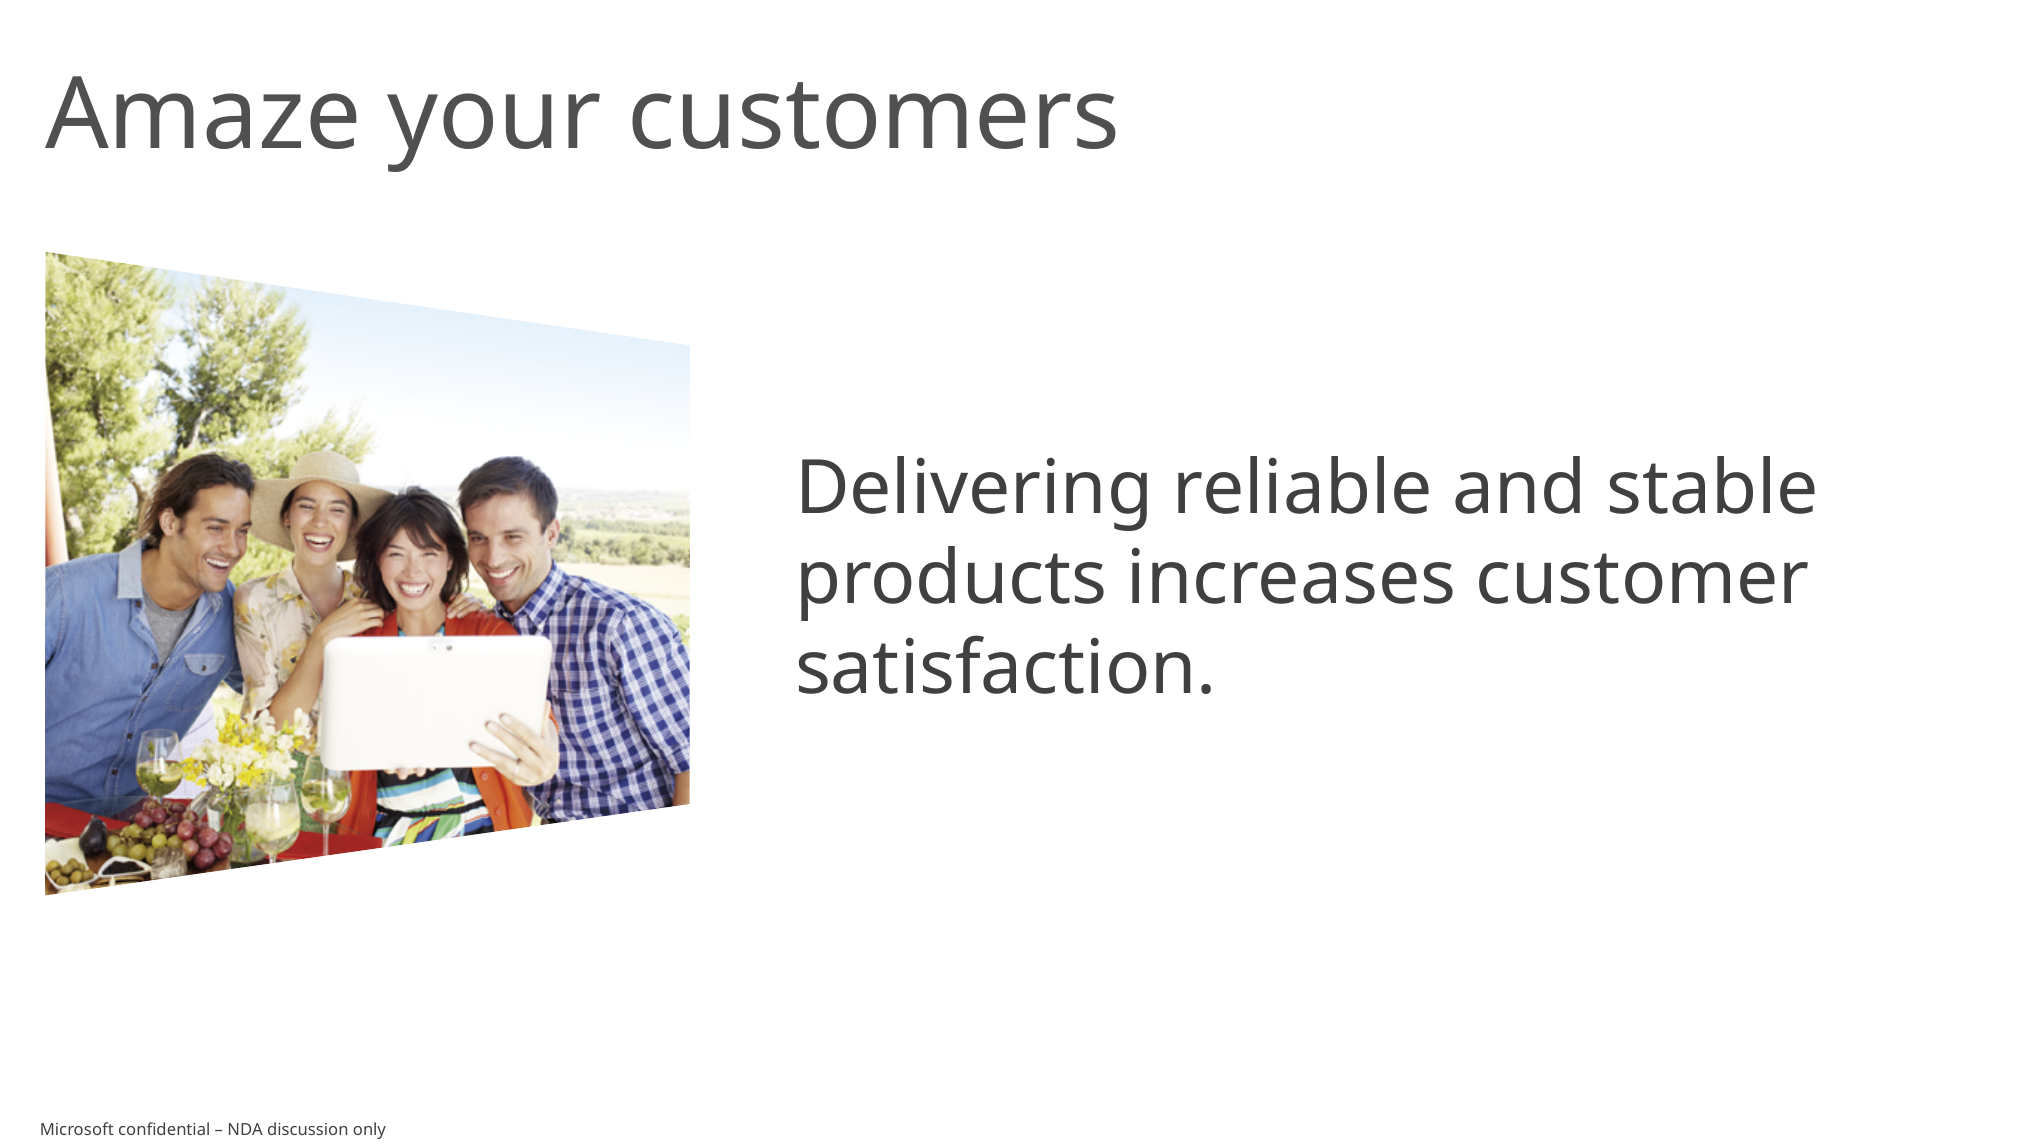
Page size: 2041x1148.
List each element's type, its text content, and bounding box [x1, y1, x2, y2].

title Amaze your customers [45, 48, 1996, 199]
list Delivering reliable and stable products increases customer satisfaction. [795, 498, 1996, 649]
picture [44, 251, 691, 896]
